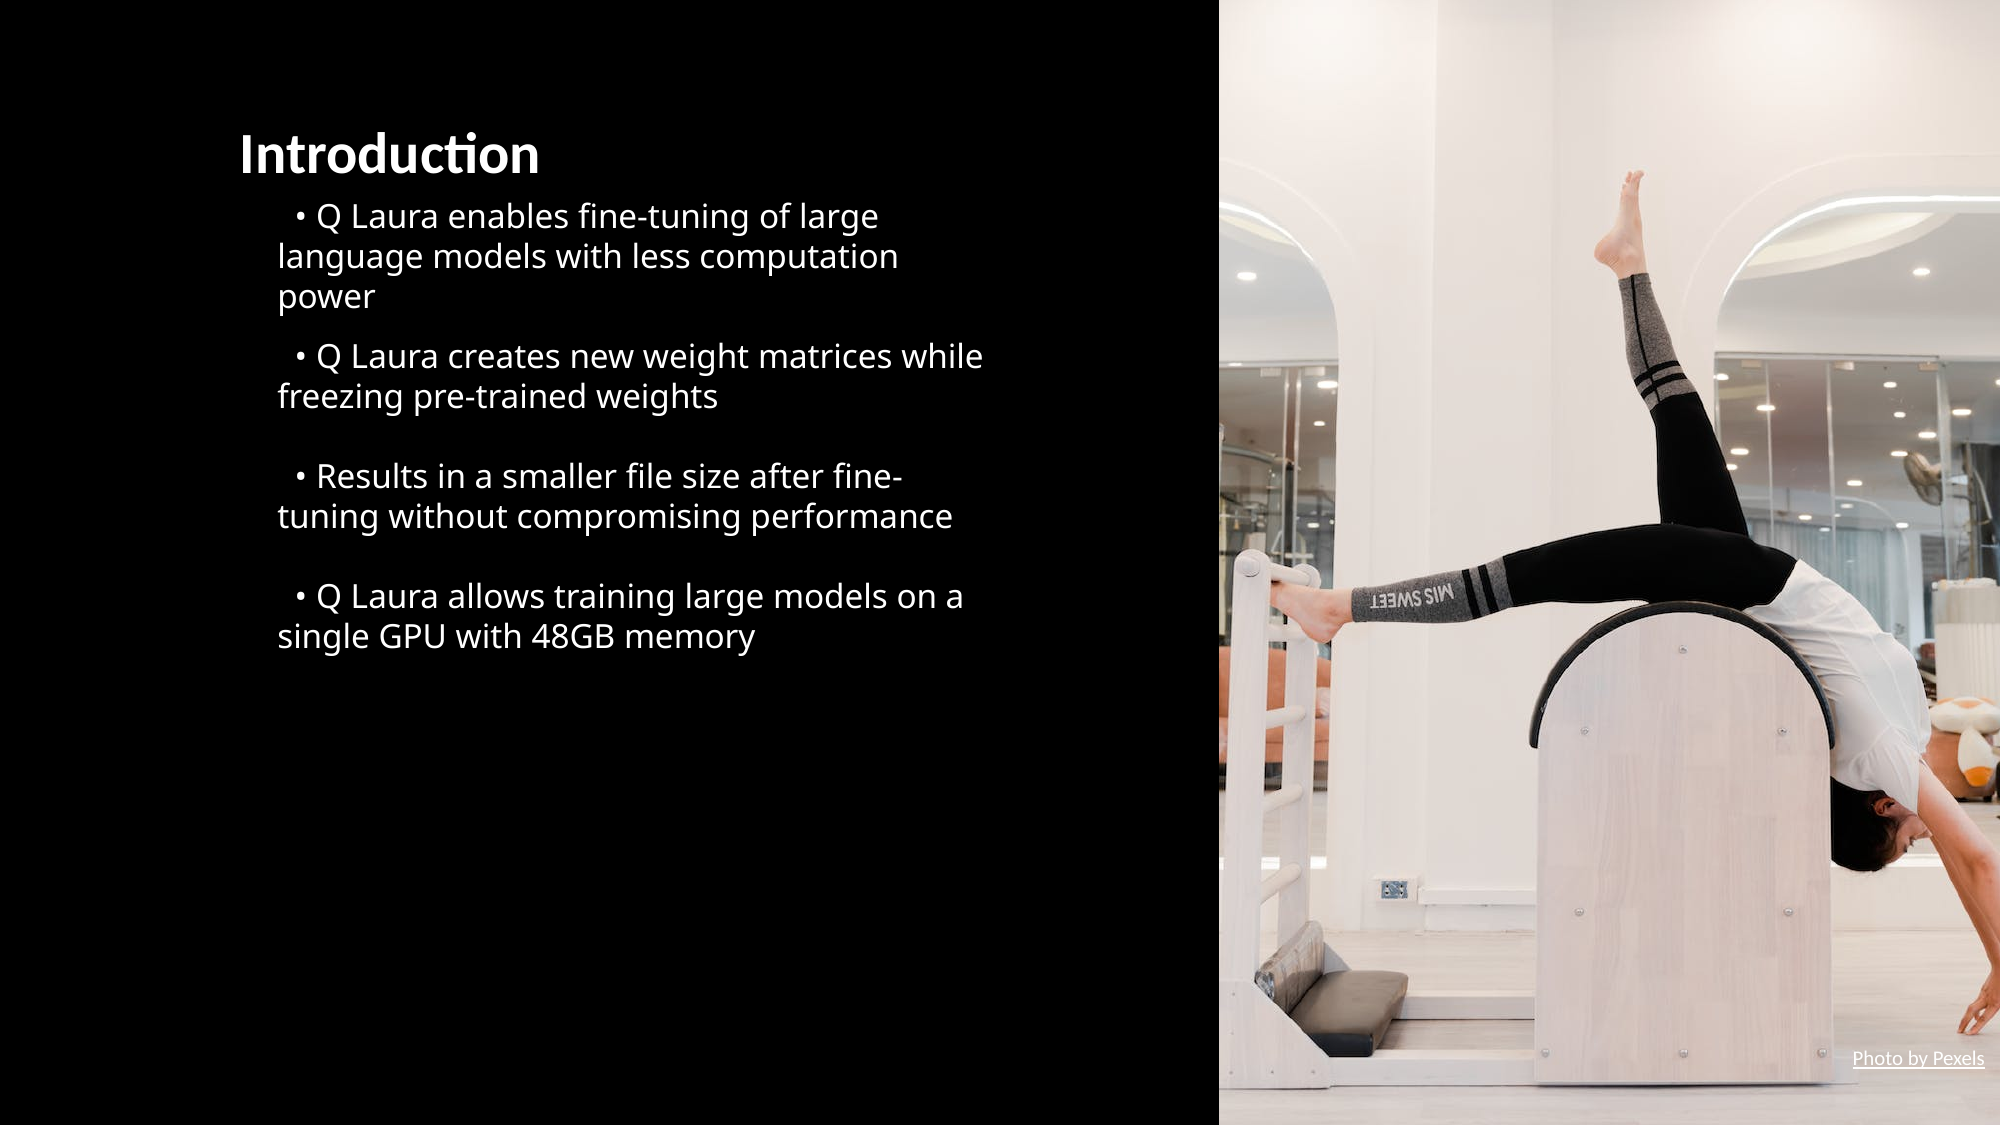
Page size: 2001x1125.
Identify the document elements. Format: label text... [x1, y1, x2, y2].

text_box • Q Laura enables fine-tuning of large language models with less computation power [262, 217, 1013, 293]
text_box • Q Laura creates new weight matrices while freezing pre-trained weights [262, 337, 1013, 413]
text_box • Results in a smaller file size after fine-tuning without compromising performance [262, 457, 1013, 533]
picture [1219, 0, 2000, 1125]
text_box Introduction [225, 112, 1219, 188]
text_box • Q Laura allows training large models on a single GPU with 48GB memory [262, 577, 1013, 653]
